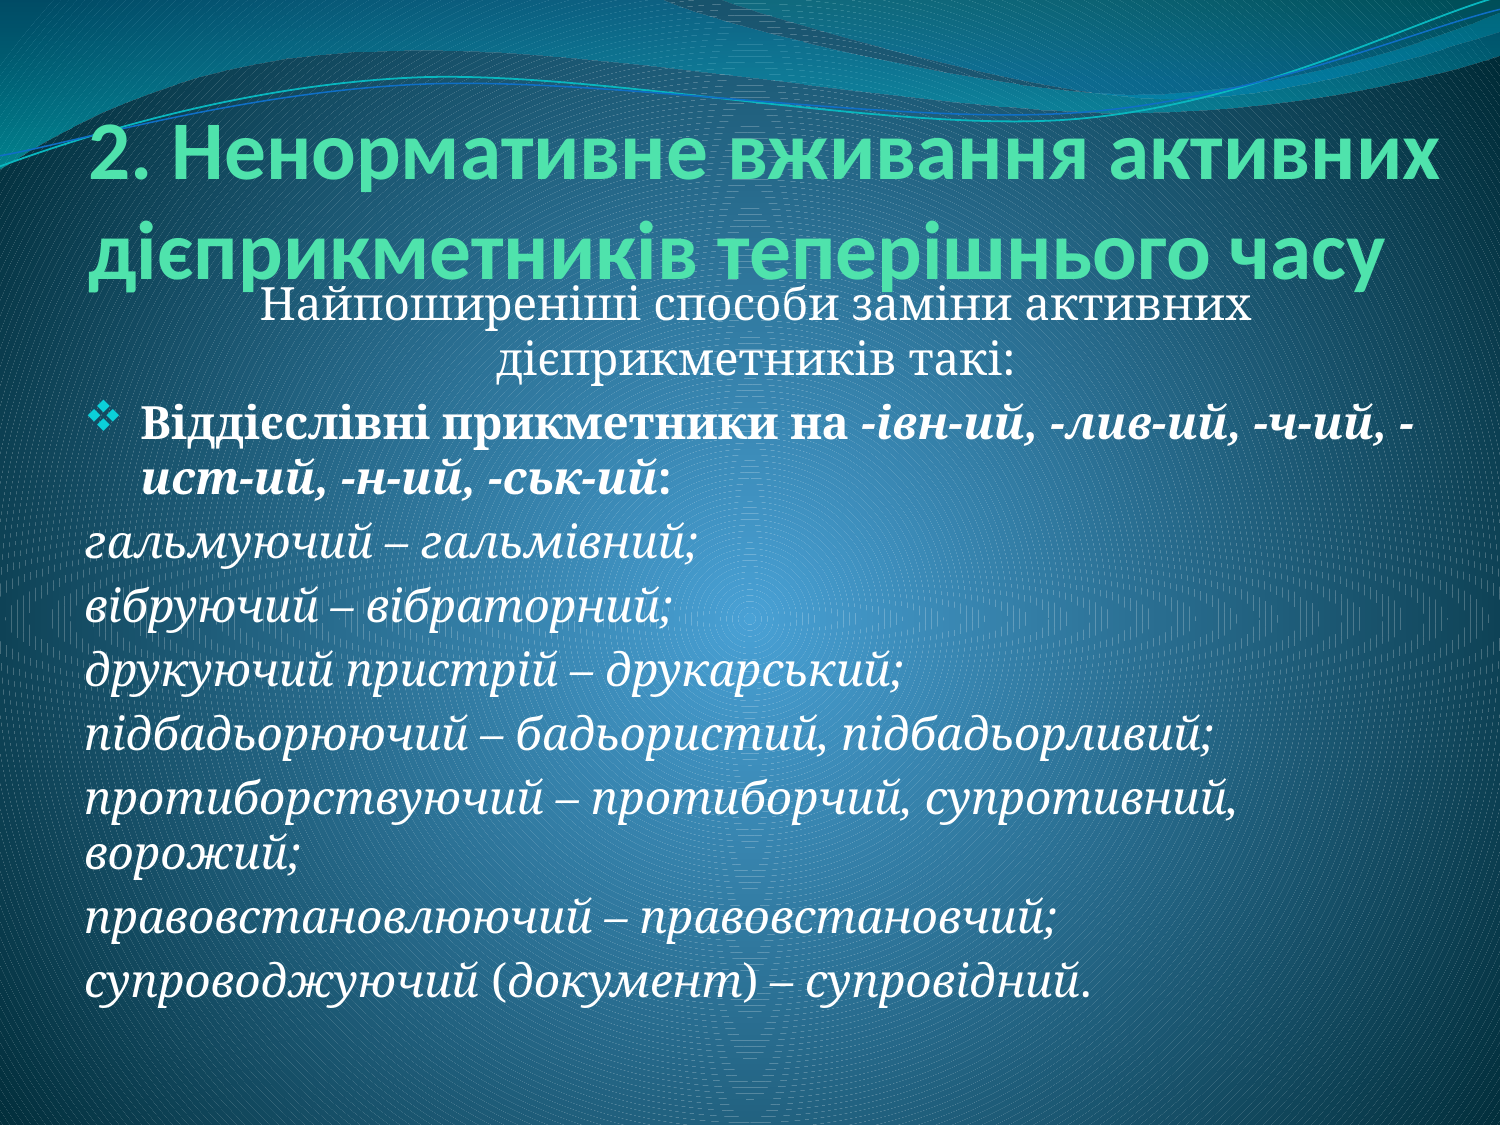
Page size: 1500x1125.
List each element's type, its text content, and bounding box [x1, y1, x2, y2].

list Найпоширеніші способи заміни активних дієприкметників такі: Віддієслівні прикметники на -івн-ий, -лив-ий, -ч-ий, -ист-ий, -н-ий, -ськ-ий: гальмуючий – гальмівний; вібруючий – вібраторний; друкуючий пристрій – друкарський; підбадьорюючий – бадьористий, підбадьорливий; протиборствуючий – протиборчий, супротивний, ворожий; правовстановлюючий – правовстановчий; супроводжуючий (документ) – супровідний. [76, 267, 1436, 1059]
title 2. Ненормативне вживання активних дієприкметників теперішнього часу [88, 172, 1459, 397]
